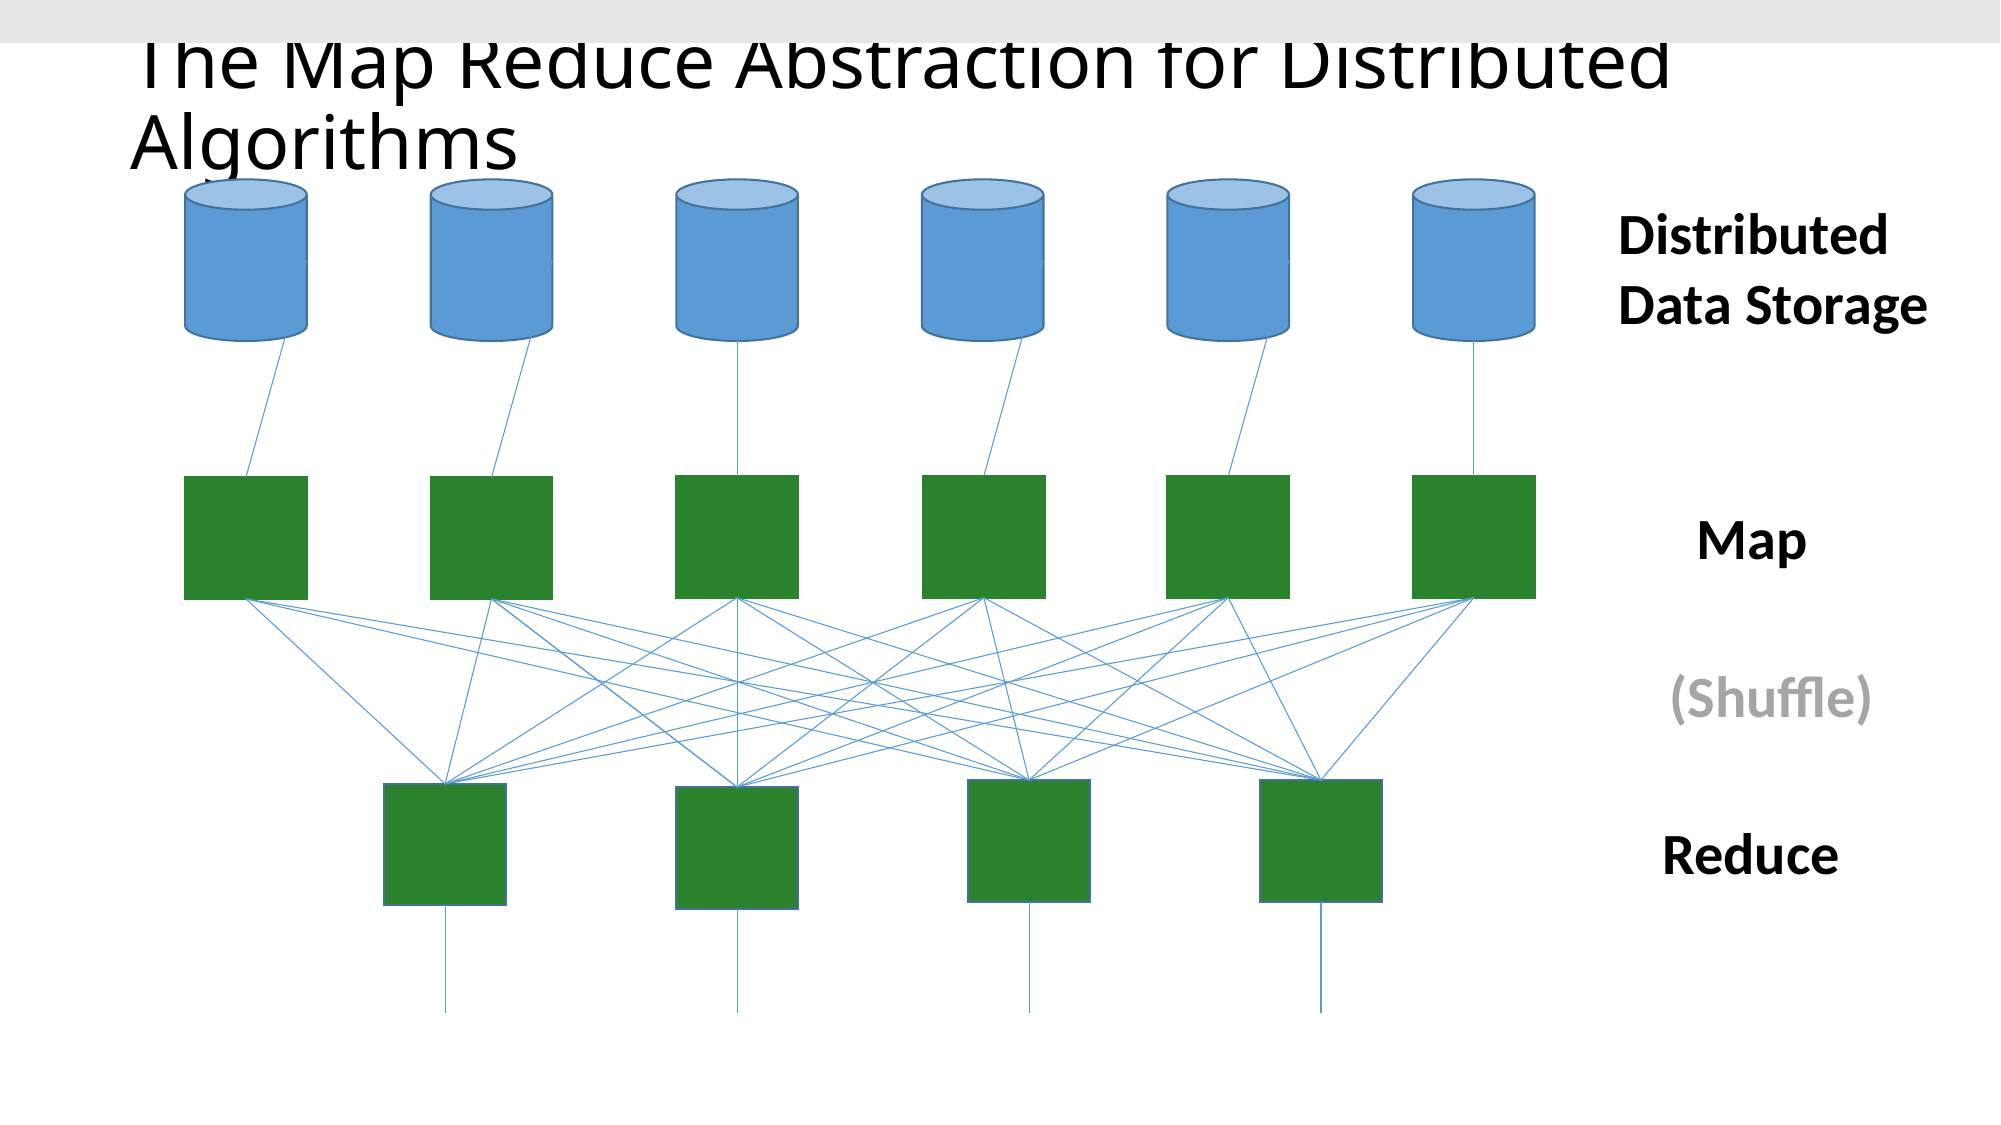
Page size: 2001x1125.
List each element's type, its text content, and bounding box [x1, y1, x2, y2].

text_box Map [1681, 493, 2000, 579]
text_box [1228, 597, 1320, 781]
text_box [491, 598, 737, 781]
text_box [675, 475, 799, 597]
text_box [383, 784, 507, 906]
text_box [920, 178, 1045, 343]
text_box [1412, 475, 1536, 599]
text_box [491, 781, 737, 788]
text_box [737, 781, 1474, 788]
text_box Distributed Data Storage [1603, 188, 1957, 344]
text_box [0, 0, 2000, 47]
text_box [737, 597, 1228, 781]
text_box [1320, 597, 1474, 781]
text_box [245, 598, 491, 781]
text_box [1166, 475, 1290, 597]
title The Map Reduce Abstraction for Distributed Algorithms [115, 47, 1841, 214]
text_box [1259, 788, 1383, 903]
text_box Reduce [1647, 808, 2000, 894]
text_box [675, 788, 799, 910]
text_box [675, 178, 799, 343]
text_box [922, 475, 1046, 597]
text_box [429, 178, 554, 343]
text_box [1166, 178, 1291, 343]
text_box [184, 476, 308, 600]
text_box (Shuffle) [1654, 651, 2000, 737]
text_box [184, 178, 308, 343]
text_box [967, 788, 1091, 903]
text_box [430, 476, 553, 598]
text_box [1412, 178, 1536, 343]
